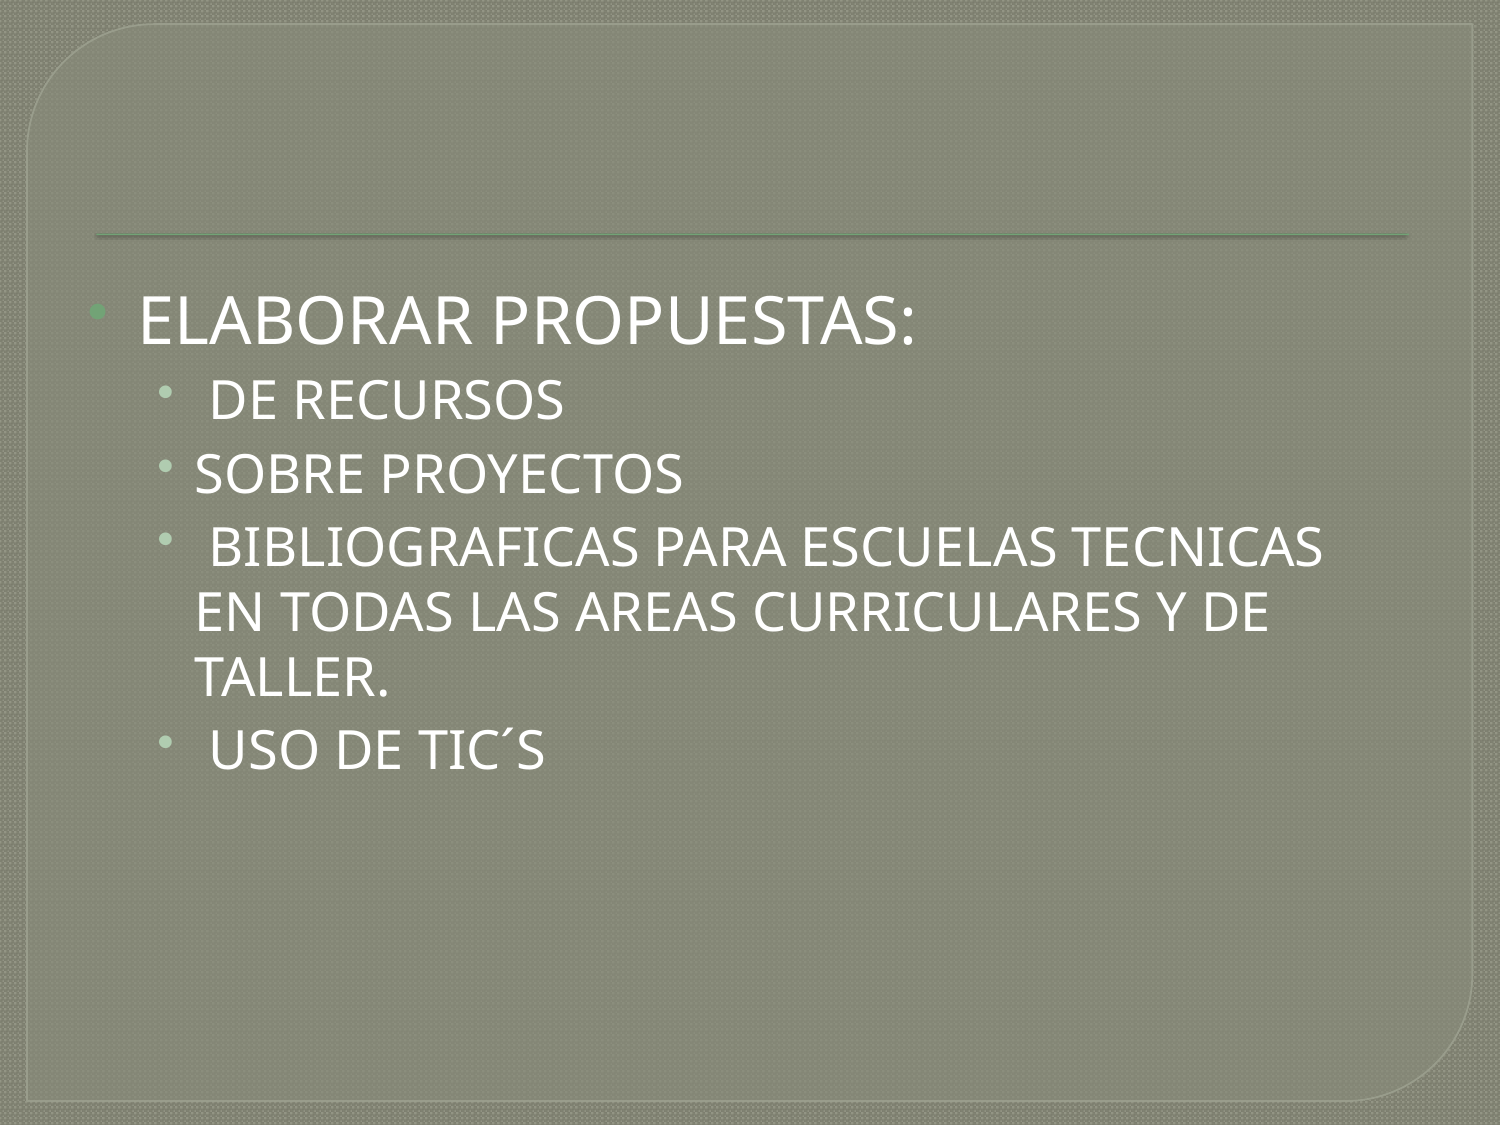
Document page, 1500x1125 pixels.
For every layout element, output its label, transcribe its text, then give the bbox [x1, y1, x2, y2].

list ELABORAR PROPUESTAS: DE RECURSOS SOBRE PROYECTOS BIBLIOGRAFICAS PARA ESCUELAS TECNICAS EN TODAS LAS AREAS CURRICULARES Y DE TALLER. USO DE TIC´S [75, 270, 1425, 1013]
